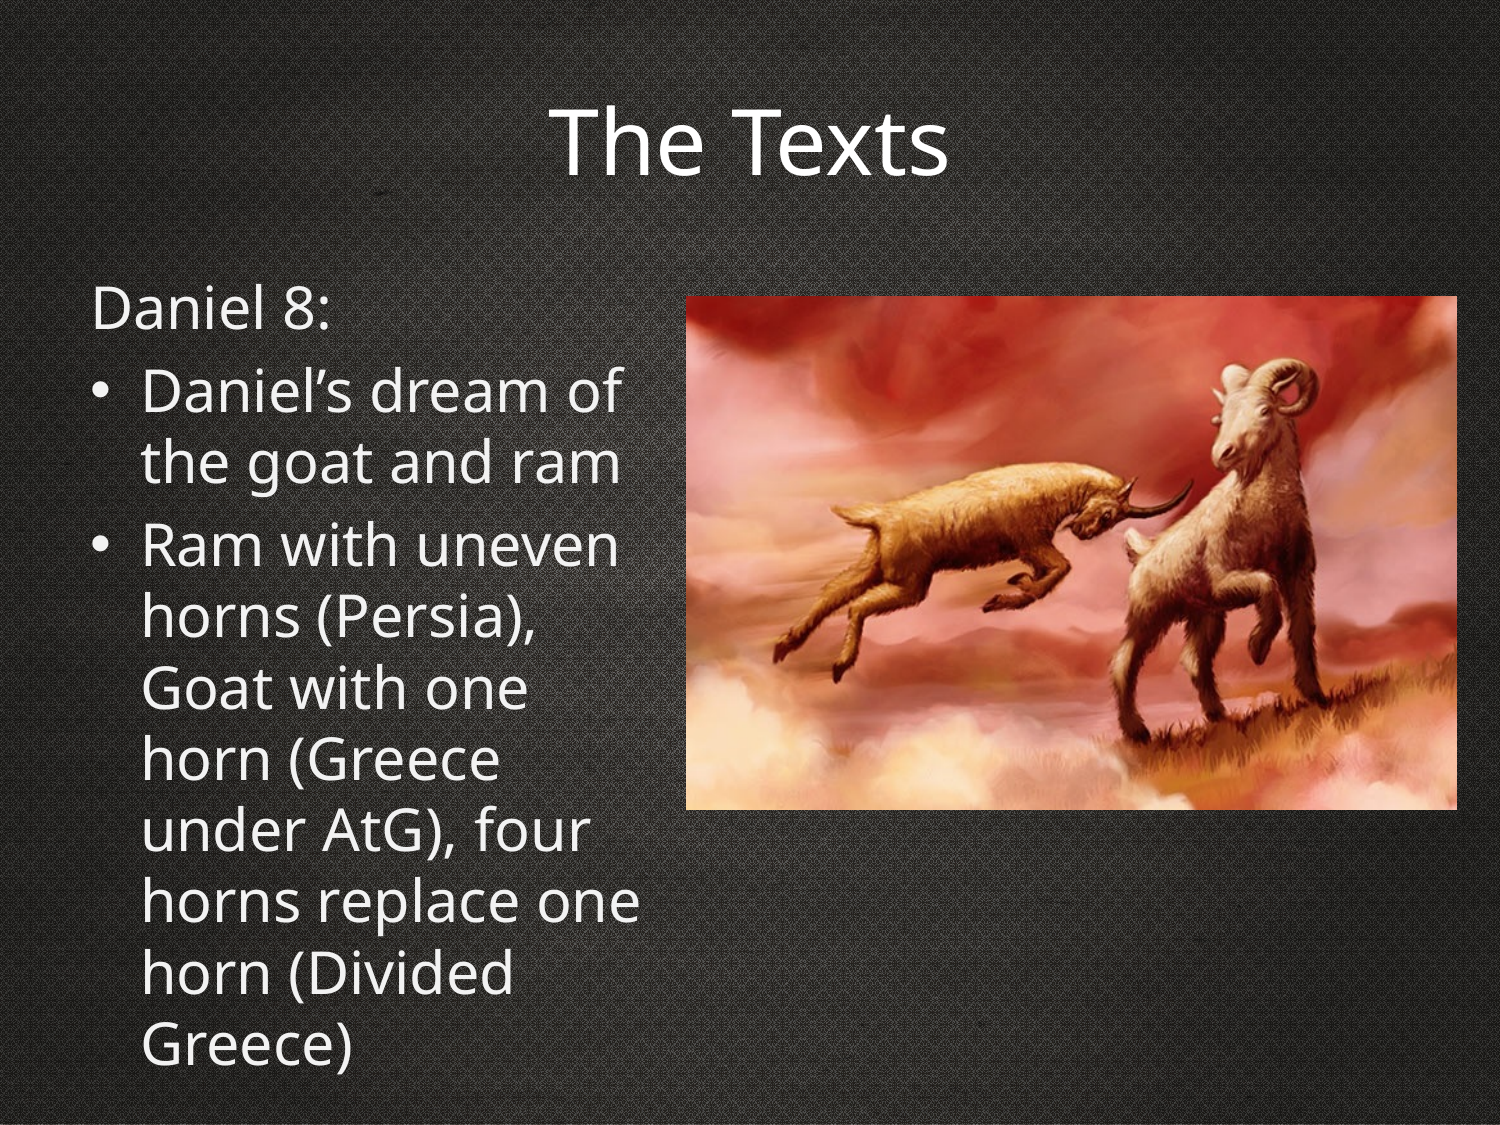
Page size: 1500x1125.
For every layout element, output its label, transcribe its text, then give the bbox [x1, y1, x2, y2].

title The Texts [75, 45, 1425, 233]
list Daniel 8: Daniel’s dream of the goat and ram Ram with uneven horns (Persia), Goat with one horn (Greece under AtG), four horns replace one horn (Divided Greece) [75, 262, 687, 1091]
picture [0, 0, 1500, 1125]
